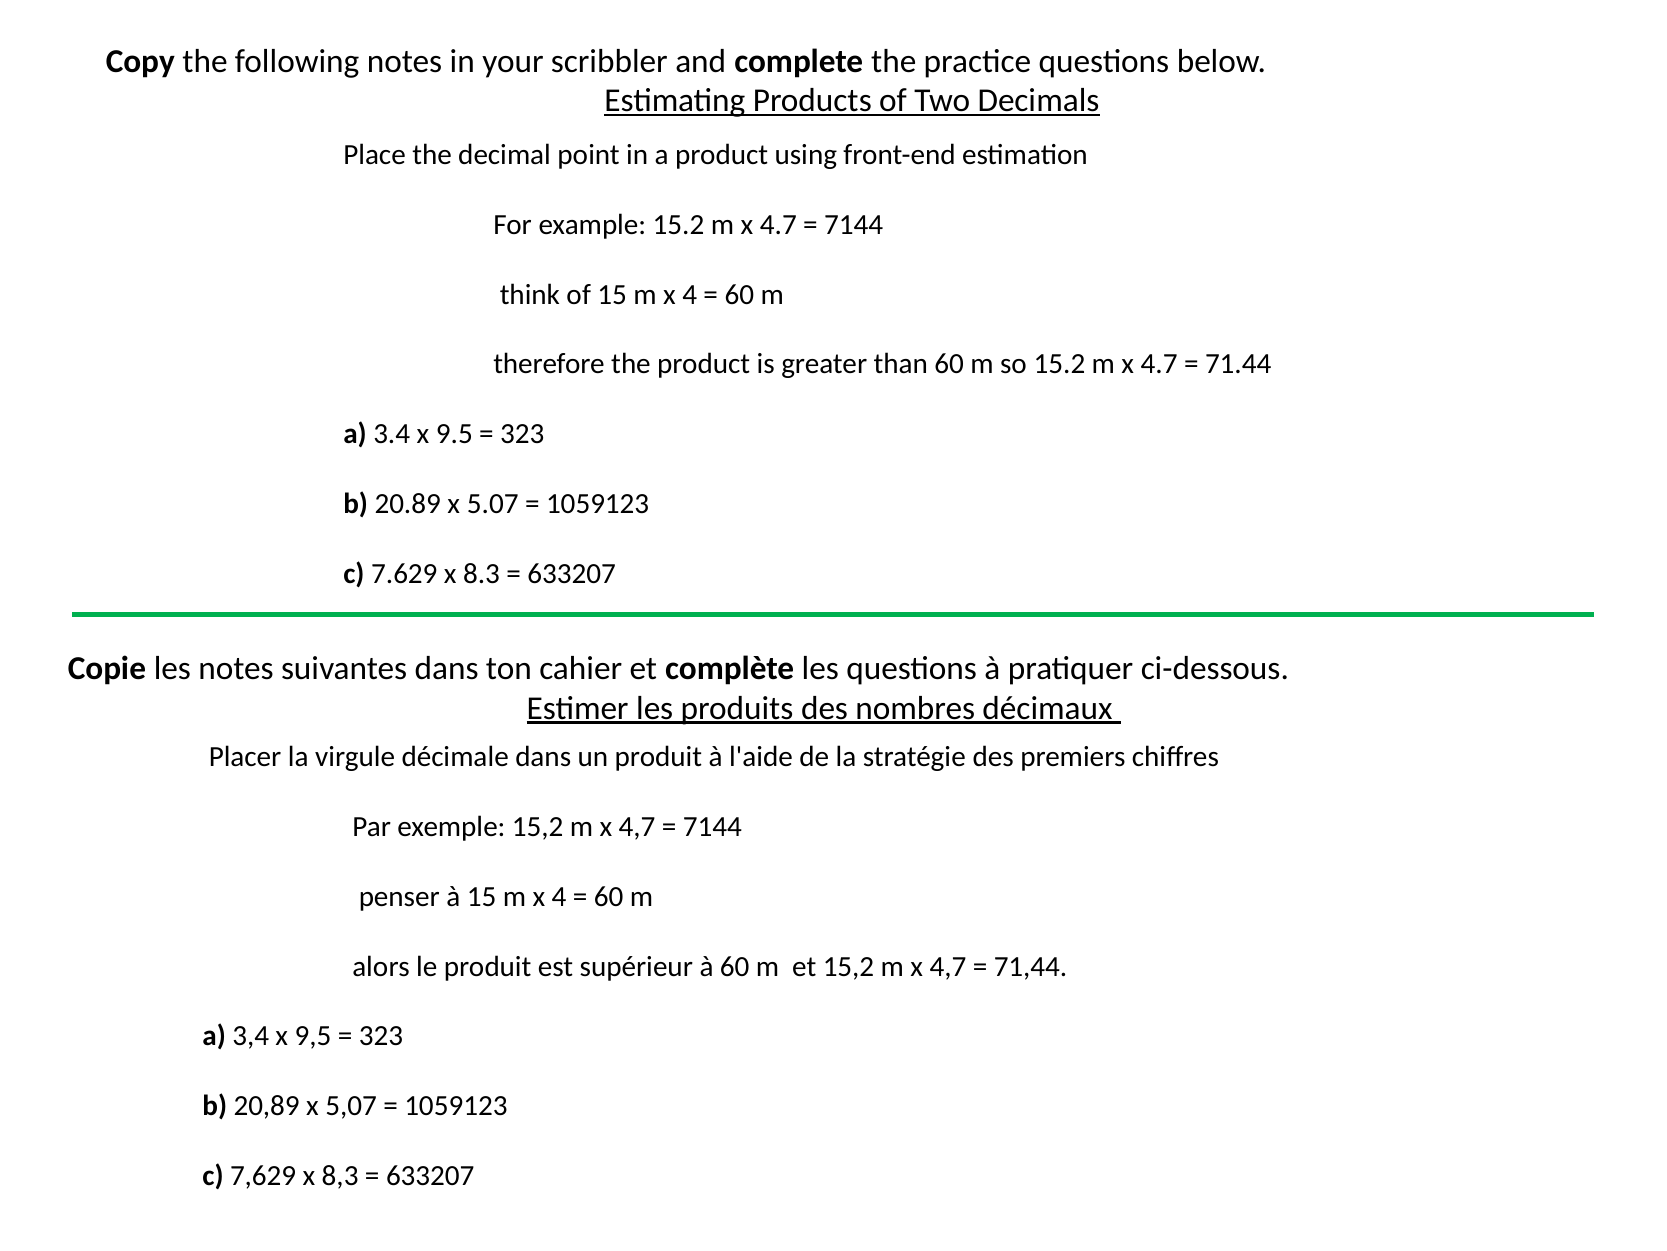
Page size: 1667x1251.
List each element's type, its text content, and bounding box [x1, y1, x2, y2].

text_box Place the decimal point in a product using front-end estimation For example: 15.2 m x 4.7 = 7144 think of 15 m x 4 = 60 m therefore the product is greater than 60 m so 15.2 m x 4.7 = 71.44 a) 3.4 x 9.5 = 323 b) 20.89 x 5.07 = 1059123 c) 7.629 x 8.3 = 633207 [328, 127, 1667, 597]
text_box Placer la virgule décimale dans un produit à l'aide de la stratégie des premiers chiffres Par exemple: 15,2 m x 4,7 = 7144 penser à 15 m x 4 = 60 m alors le produit est supérieur à 60 m et 15,2 m x 4,7 = 71,44. a) 3,4 x 9,5 = 323 b) 20,89 x 5,07 = 1059123 c) 7,629 x 8,3 = 633207 [187, 729, 1581, 1199]
text_box Copie les notes suivantes dans ton cahier et complète les questions à pratiquer ci-dessous. Estimer les produits des nombres décimaux [53, 638, 1595, 734]
text_box Copy the following notes in your scribbler and complete the practice questions below. Estimating Products of Two Decimals [91, 31, 1614, 126]
